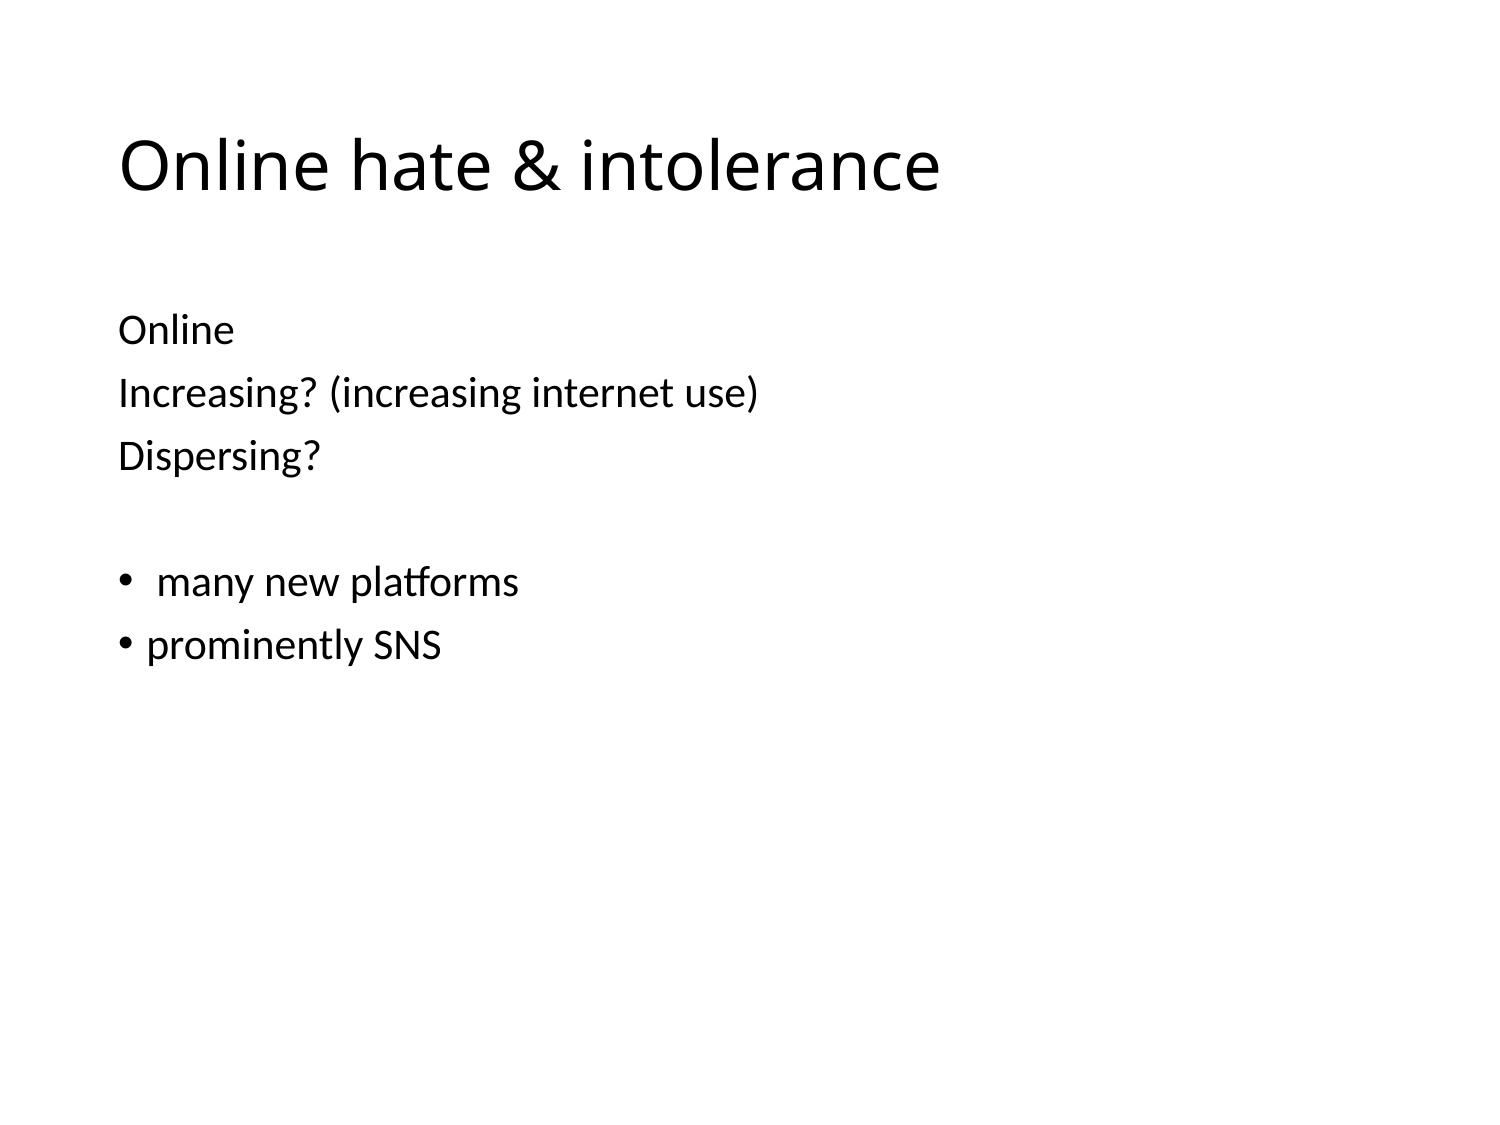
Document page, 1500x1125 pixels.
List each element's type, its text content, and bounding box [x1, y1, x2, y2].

list Online Increasing? (increasing internet use) Dispersing? many new platforms prominently SNS [103, 299, 1397, 1014]
title Online hate & intolerance [103, 59, 1397, 278]
